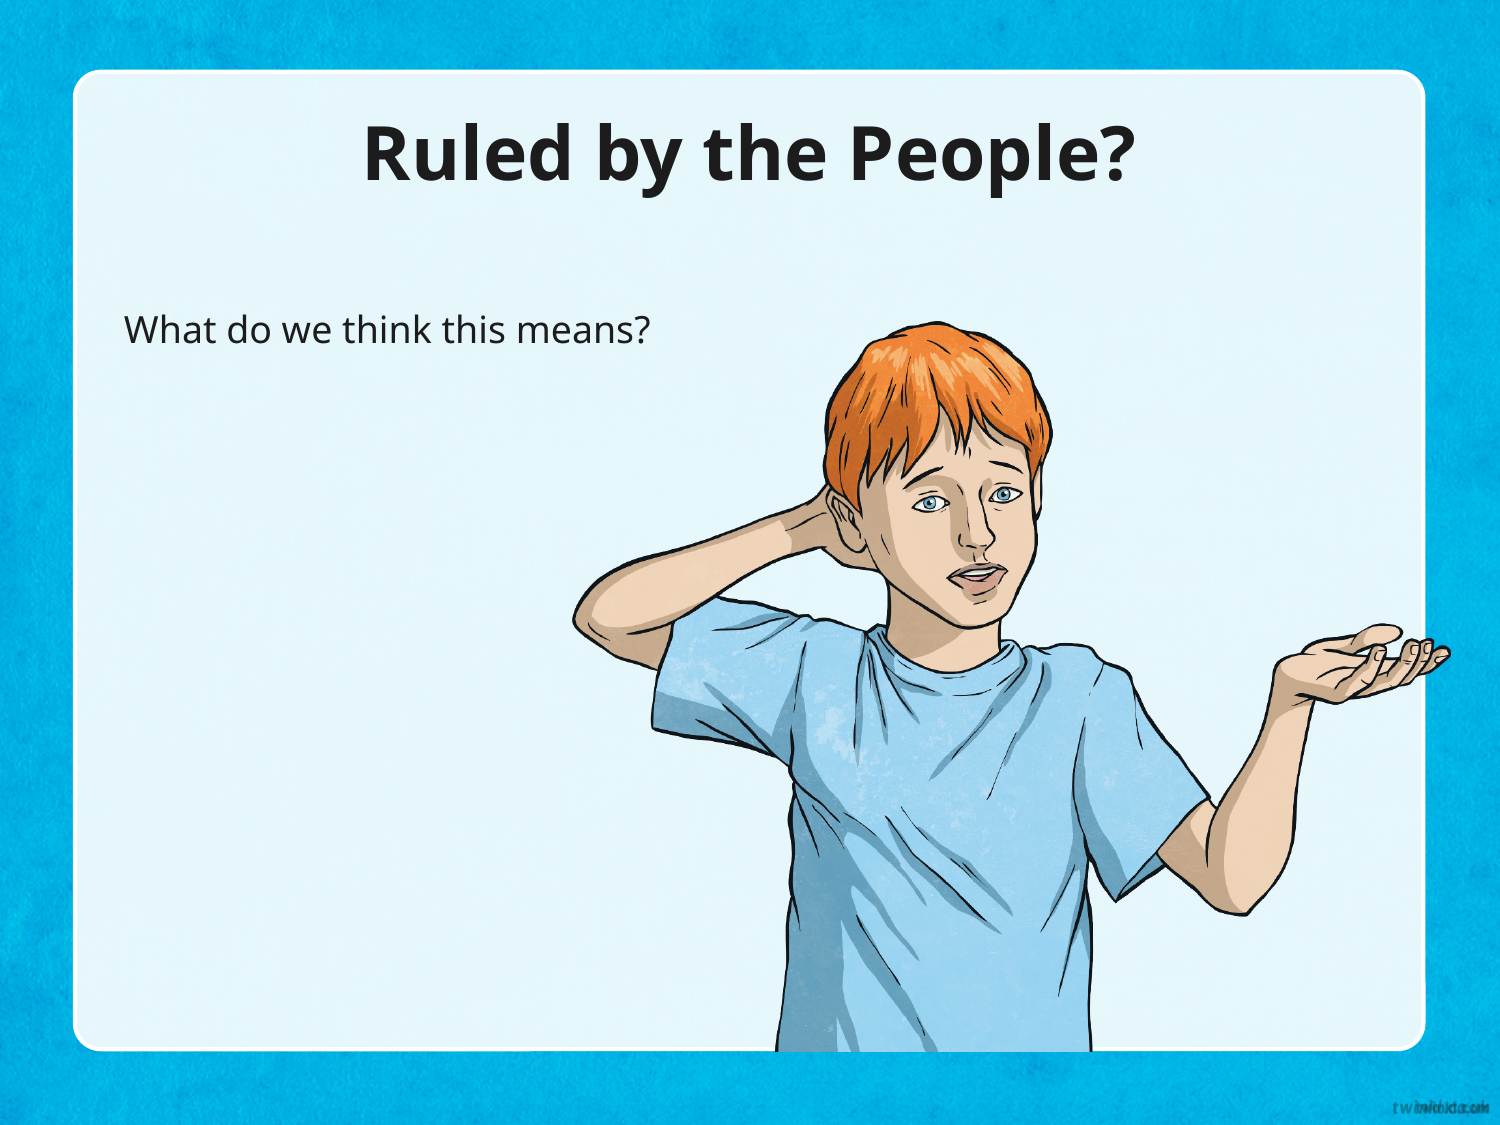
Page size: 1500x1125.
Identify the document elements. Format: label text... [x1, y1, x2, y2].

title Ruled by the People? [75, 57, 1424, 256]
picture [572, 321, 1450, 1051]
text_box [1375, 1083, 1500, 1125]
list What do we think this means? [82, 269, 1424, 1050]
